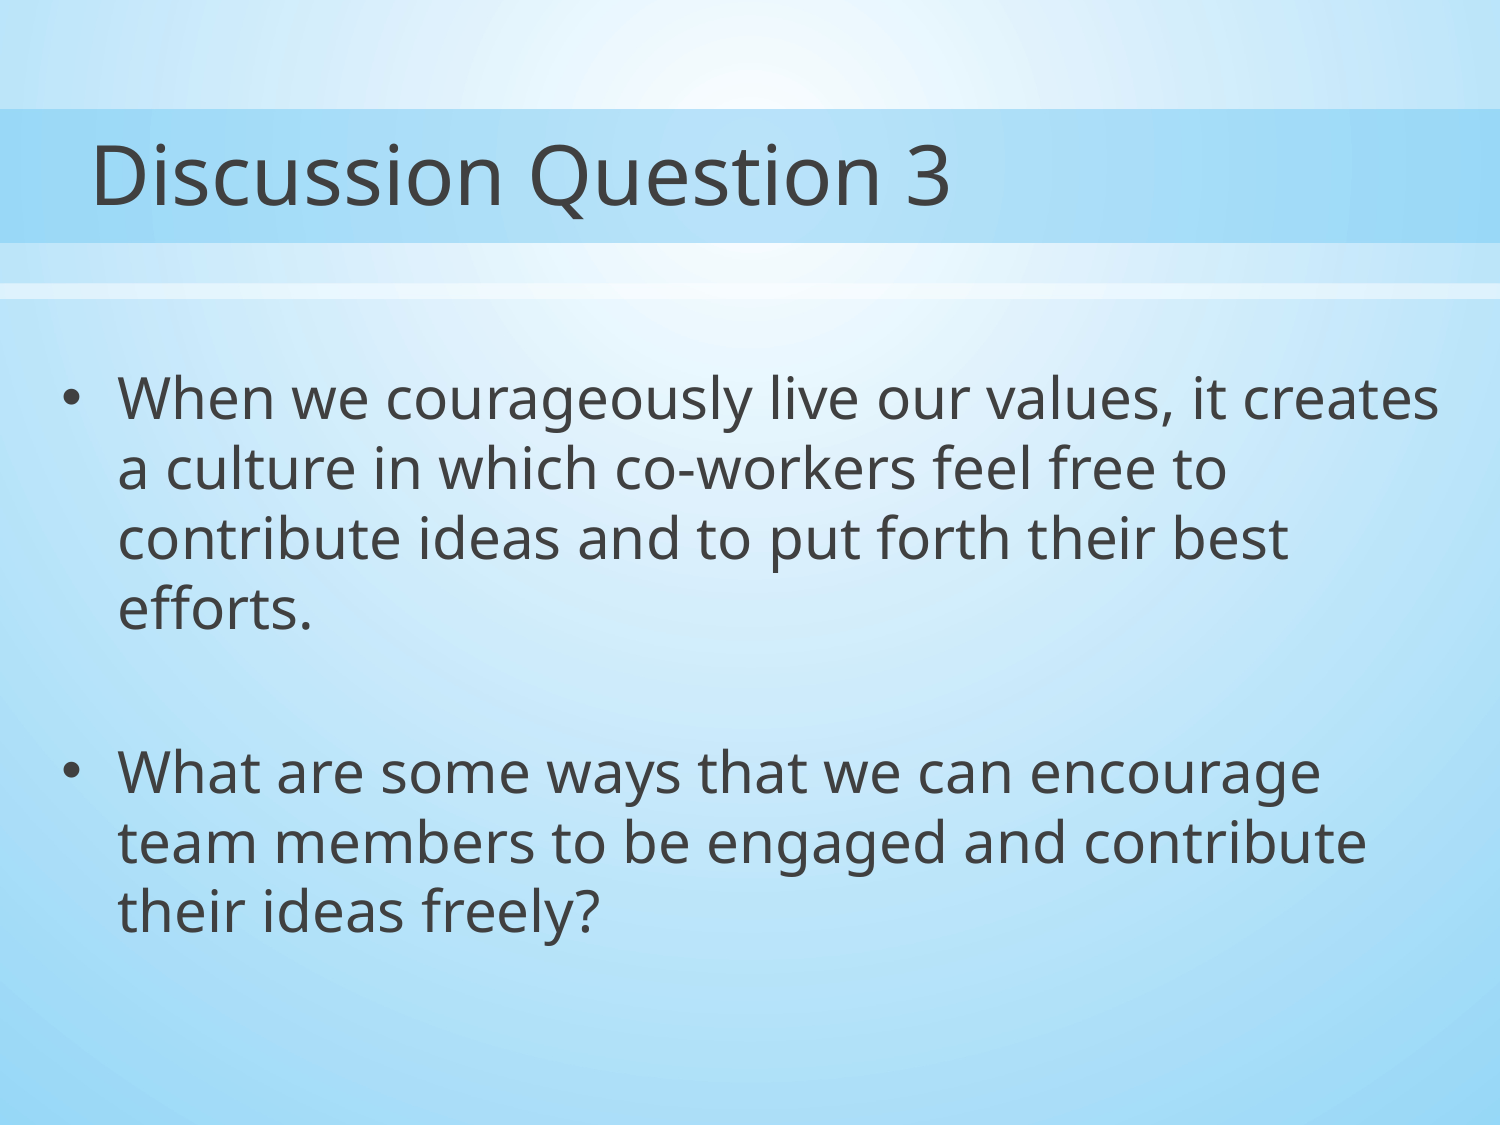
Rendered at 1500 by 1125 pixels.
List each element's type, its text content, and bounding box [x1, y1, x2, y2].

picture [0, 0, 1500, 1125]
list When we courageously live our values, it creates a culture in which co-workers feel free to contribute ideas and to put forth their best efforts. What are some ways that we can encourage team members to be engaged and contribute their ideas freely? [46, 354, 1472, 1007]
title Discussion Question 3 [75, 114, 1425, 233]
